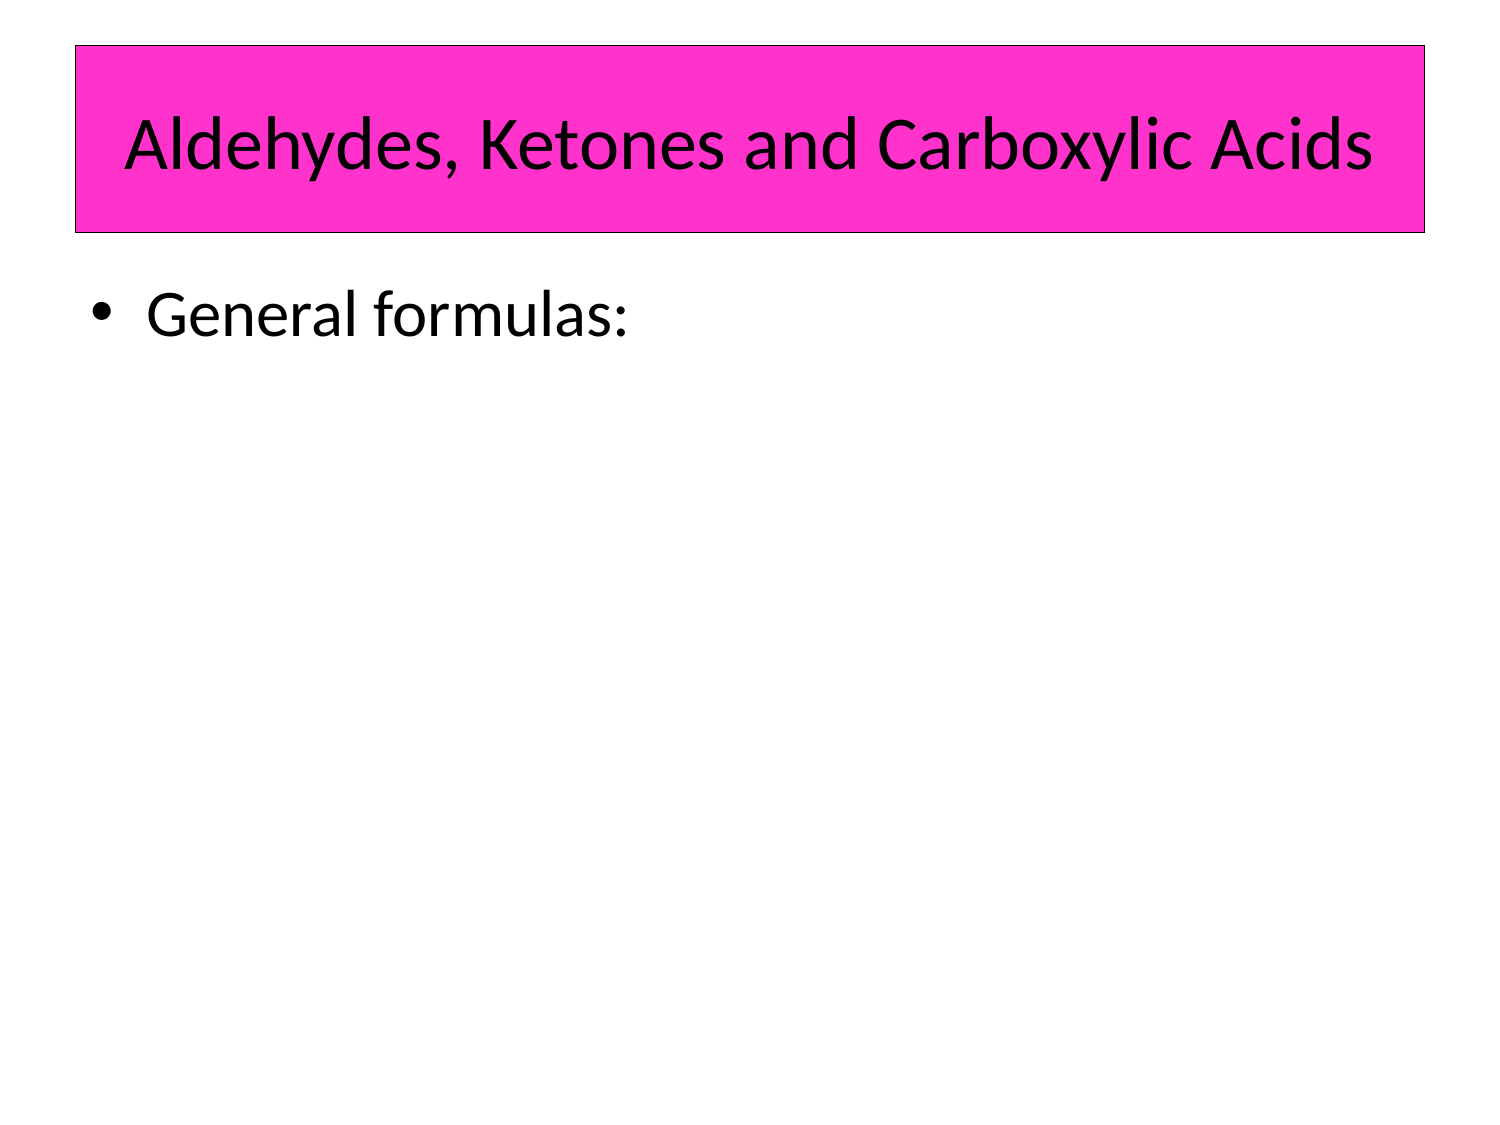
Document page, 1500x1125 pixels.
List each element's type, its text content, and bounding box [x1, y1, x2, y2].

title Aldehydes, Ketones and Carboxylic Acids [75, 45, 1425, 233]
list General formulas: [75, 262, 1425, 1005]
